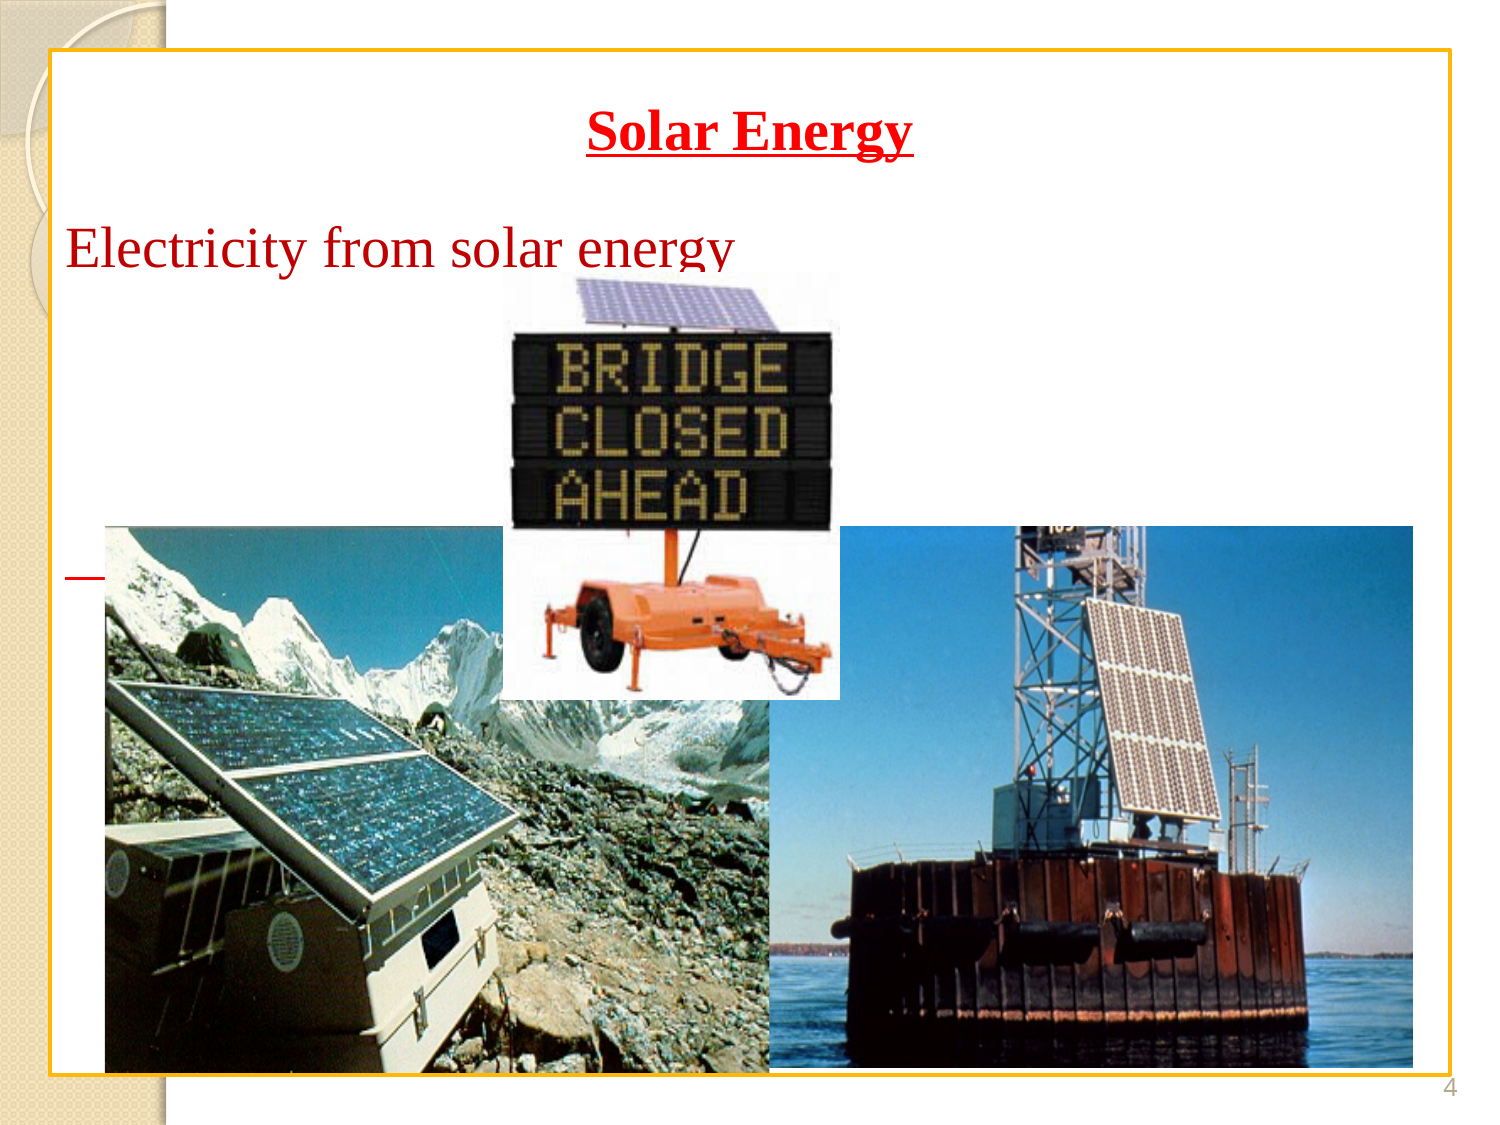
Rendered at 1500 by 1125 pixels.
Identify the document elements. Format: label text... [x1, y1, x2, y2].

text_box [104, 272, 1414, 1073]
slide_number 4 [1413, 1034, 1488, 1113]
text_box Solar Energy Electricity from solar energy [48, 48, 1452, 1077]
